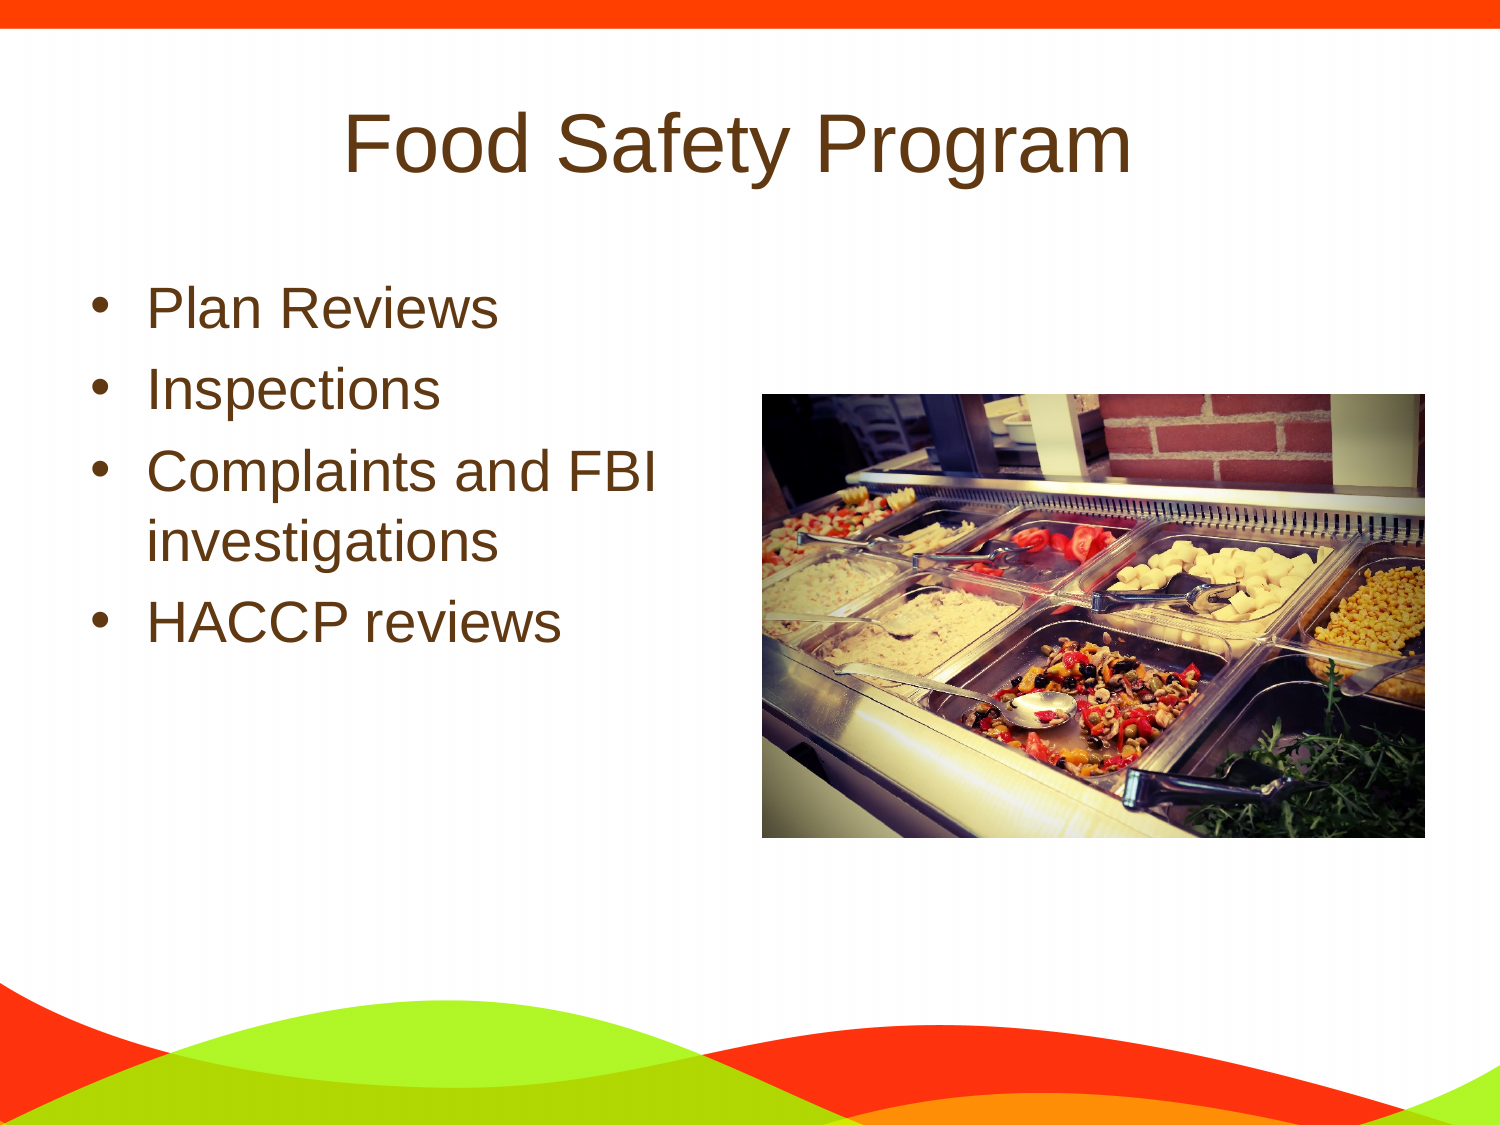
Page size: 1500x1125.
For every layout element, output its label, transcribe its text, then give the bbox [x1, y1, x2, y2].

picture [0, 0, 1500, 1125]
title Food Safety Program [75, 45, 1425, 233]
list Plan Reviews Inspections Complaints and FBI investigations HACCP reviews [75, 262, 738, 1005]
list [762, 393, 1426, 838]
